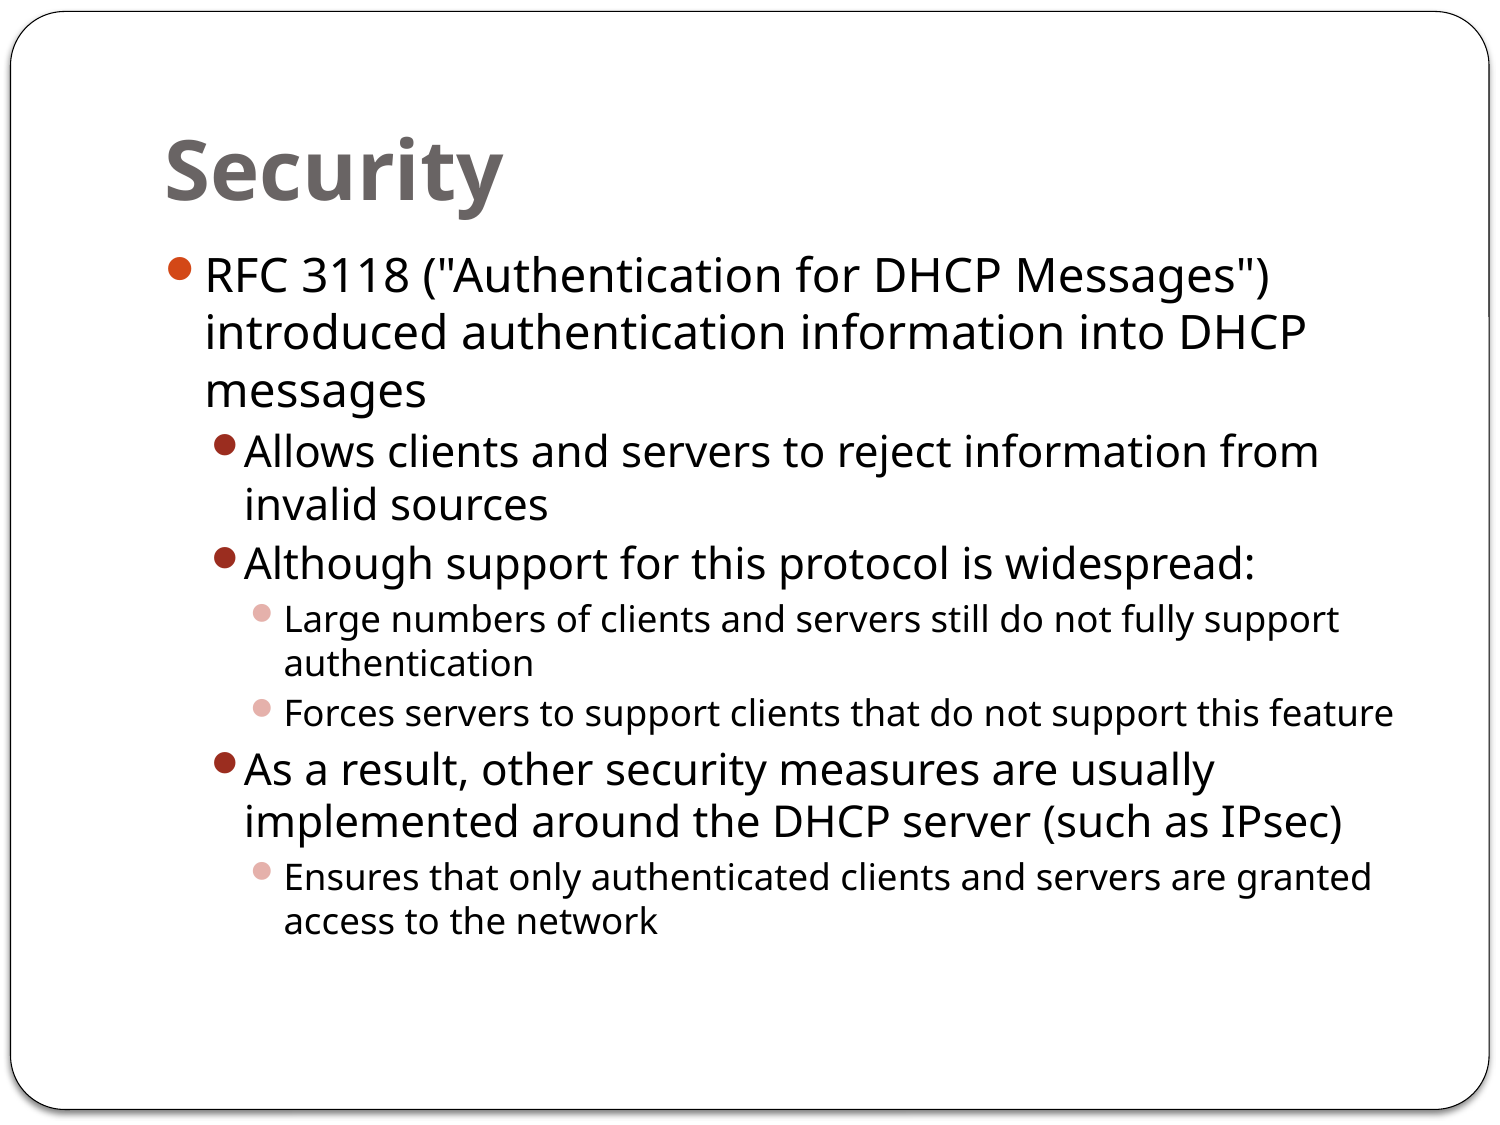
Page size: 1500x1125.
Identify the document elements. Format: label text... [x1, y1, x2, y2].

list RFC 3118 ("Authentication for DHCP Messages") introduced authentication information into DHCP messages Allows clients and servers to reject information from invalid sources Although support for this protocol is widespread: Large numbers of clients and servers still do not fully support authentication Forces servers to support clients that do not support this feature As a result, other security measures are usually implemented around the DHCP server (such as IPsec) Ensures that only authenticated clients and servers are granted access to the network [150, 237, 1425, 988]
title Security [150, 45, 1425, 233]
